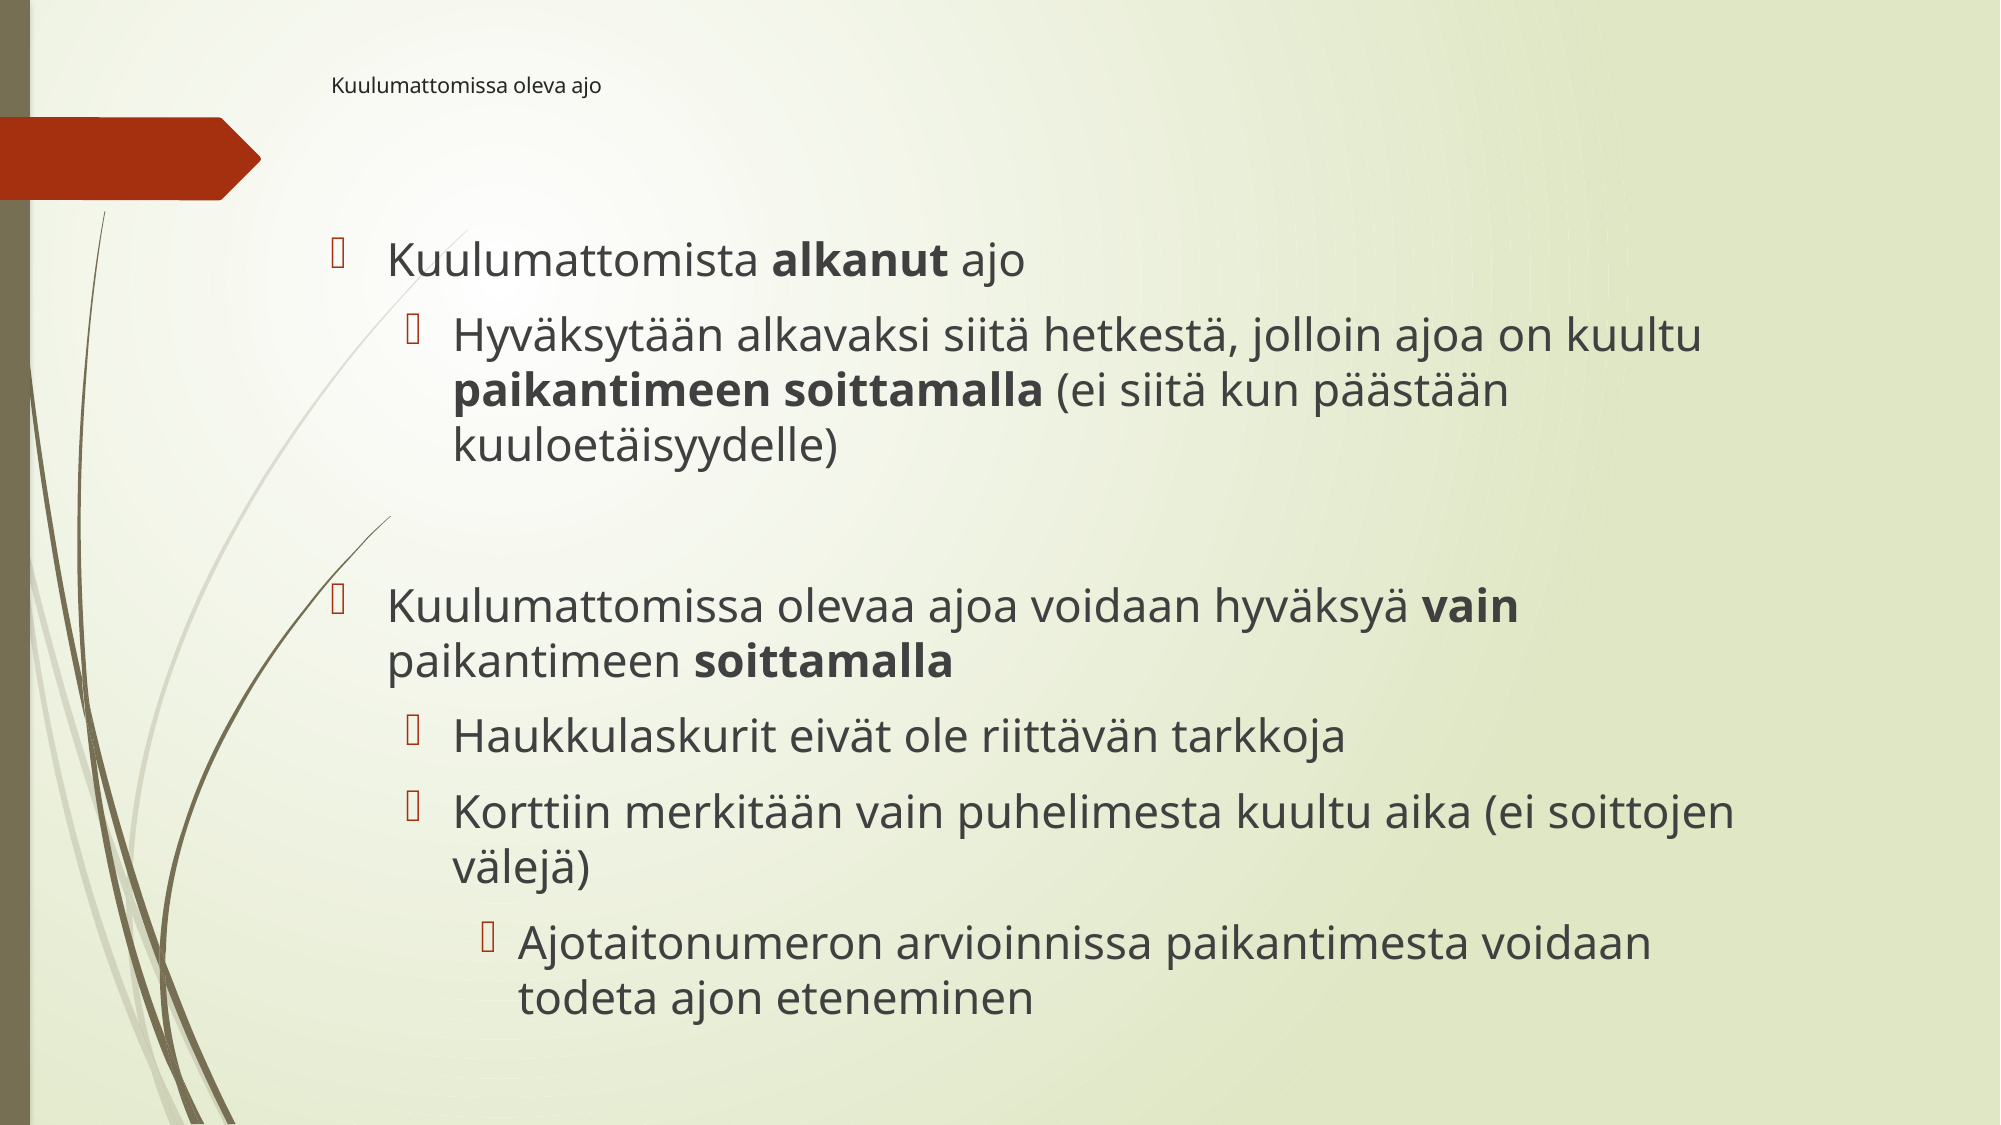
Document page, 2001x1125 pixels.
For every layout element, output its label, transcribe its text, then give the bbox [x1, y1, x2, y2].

title Kuulumattomissa oleva ajo [316, 64, 1778, 177]
list Kuulumattomista alkanut ajo Hyväksytään alkavaksi siitä hetkestä, jolloin ajoa on kuultu paikantimeen soittamalla (ei siitä kun päästään kuuloetäisyydelle) Kuulumattomissa olevaa ajoa voidaan hyväksyä vain paikantimeen soittamalla Haukkulaskurit eivät ole riittävän tarkkoja Korttiin merkitään vain puhelimesta kuultu aika (ei soittojen välejä) Ajotaitonumeron arvioinnissa paikantimesta voidaan todeta ajon eteneminen [315, 222, 1778, 1081]
